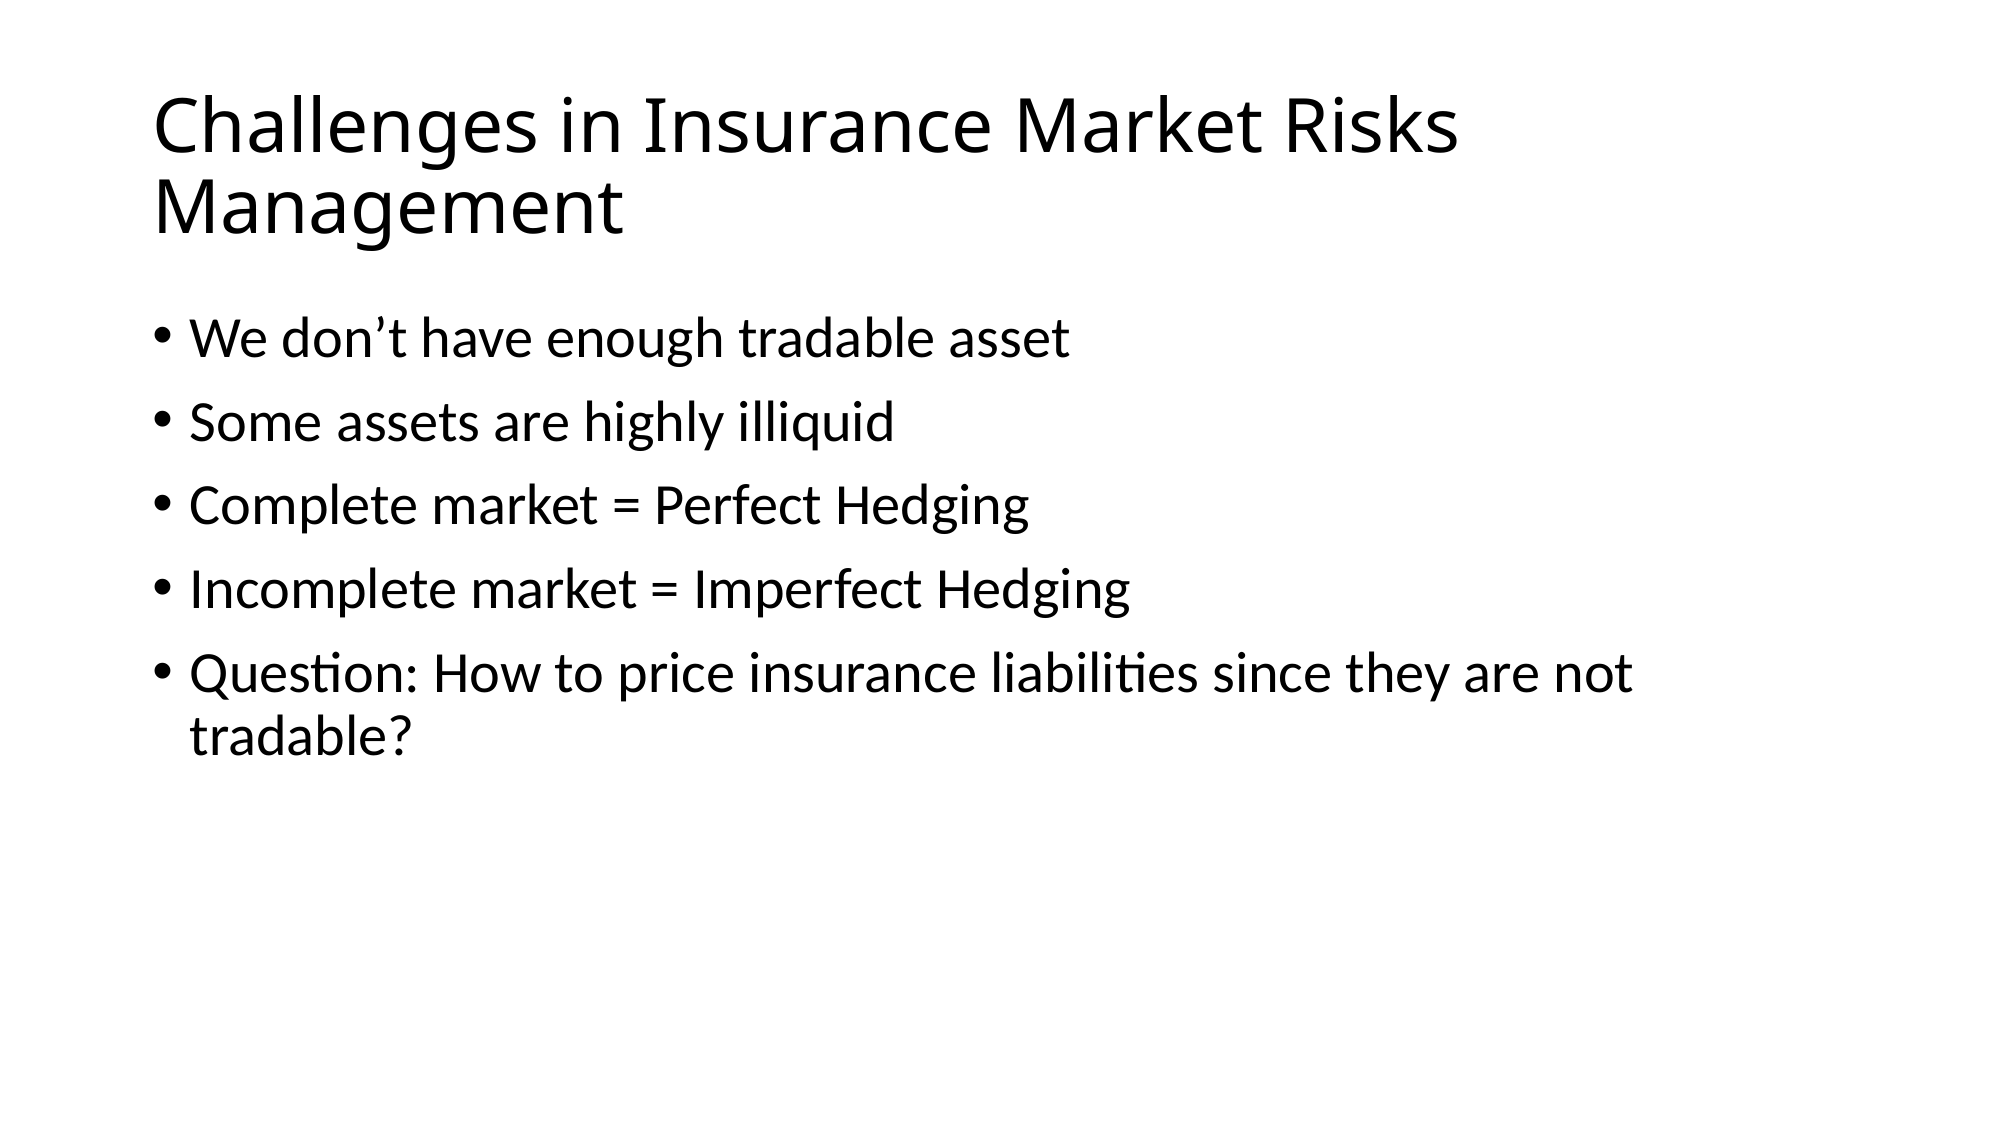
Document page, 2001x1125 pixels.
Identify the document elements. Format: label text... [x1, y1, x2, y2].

list We don’t have enough tradable asset Some assets are highly illiquid Complete market = Perfect Hedging Incomplete market = Imperfect Hedging Question: How to price insurance liabilities since they are not tradable? [137, 299, 1863, 1014]
title Challenges in Insurance Market Risks Management [137, 59, 1863, 278]
